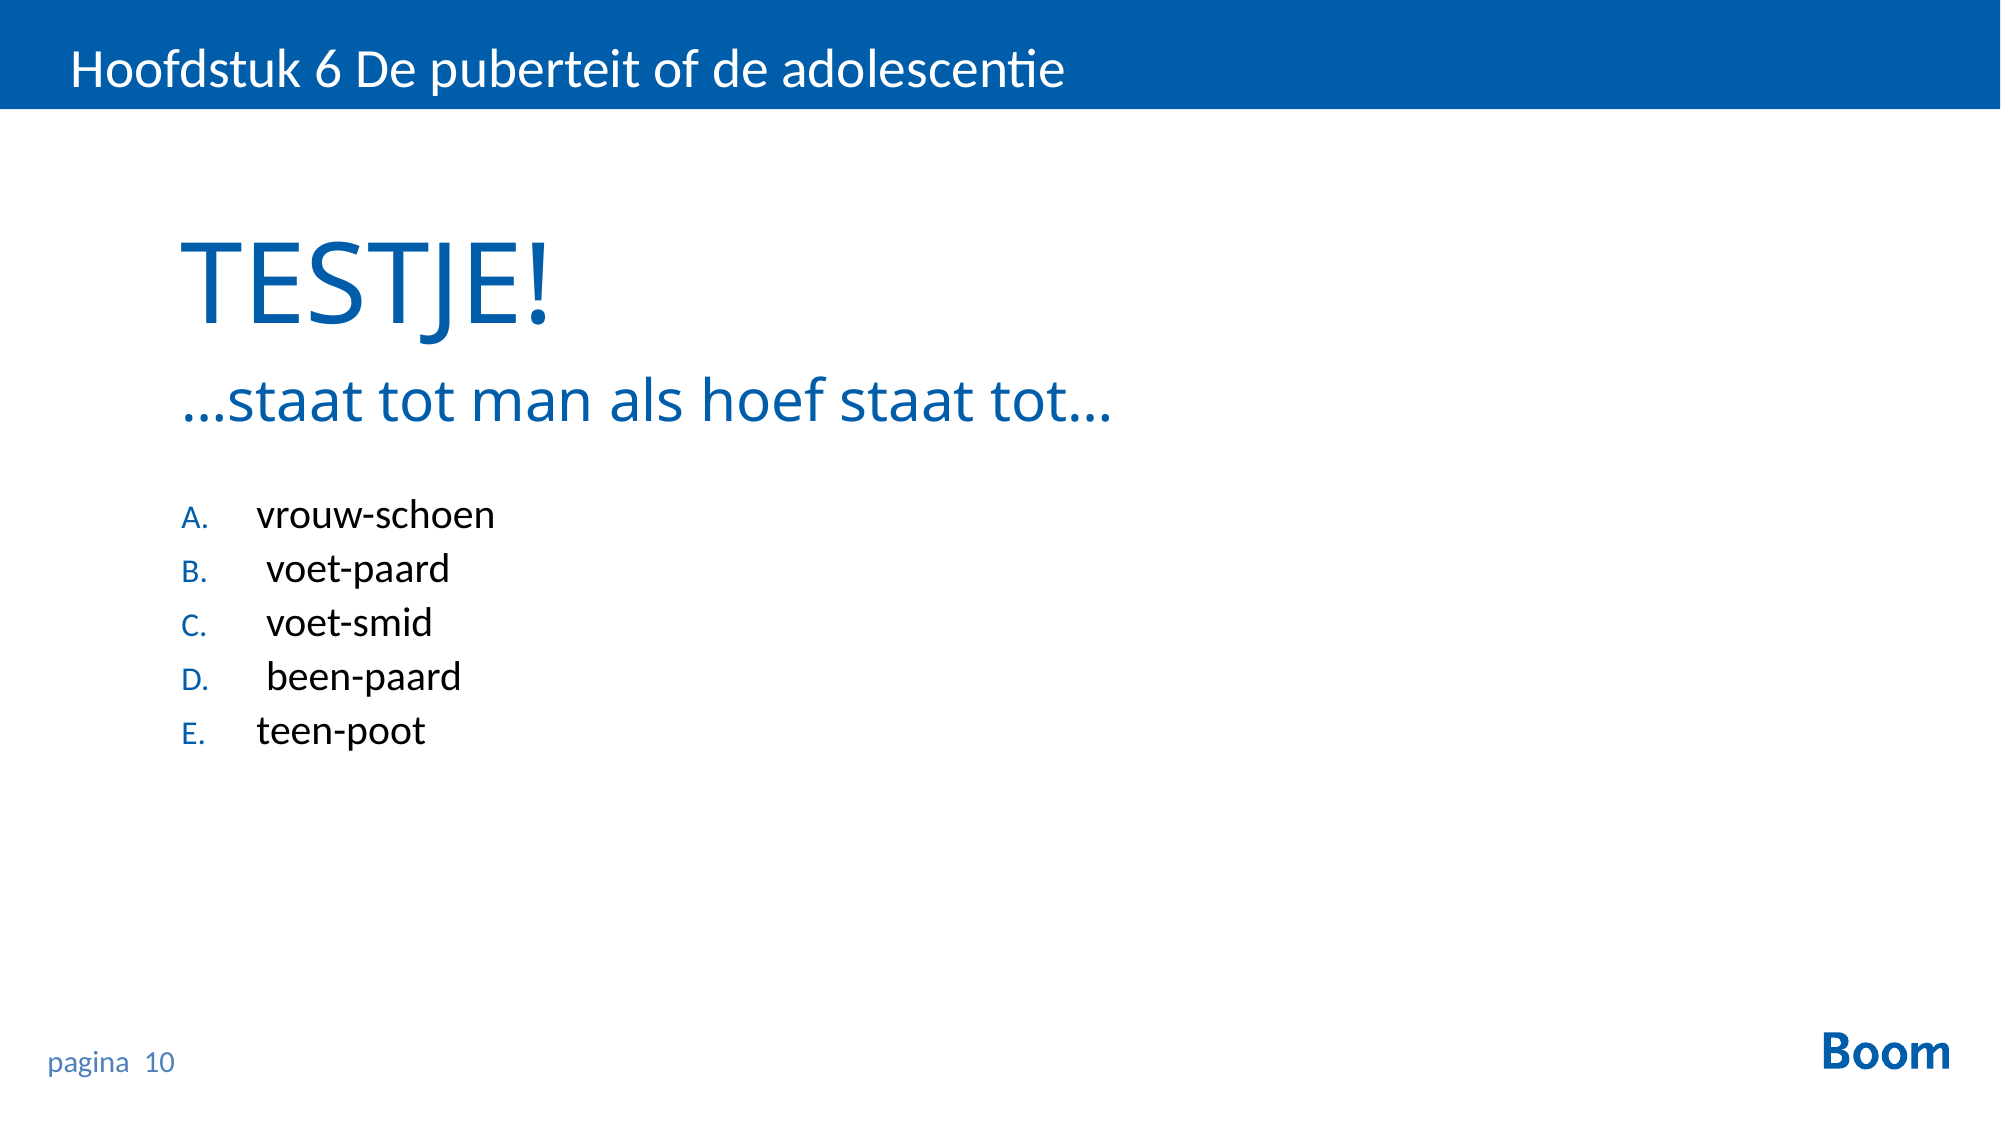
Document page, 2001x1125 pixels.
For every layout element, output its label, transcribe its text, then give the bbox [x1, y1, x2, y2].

list Hoofdstuk 6 De puberteit of de adolescentie [70, 26, 1253, 106]
list TESTJE! [180, 200, 1882, 327]
list …staat tot man als hoef staat tot… vrouw-schoen voet-paard voet-smid been-paard teen-poot [181, 357, 1883, 972]
